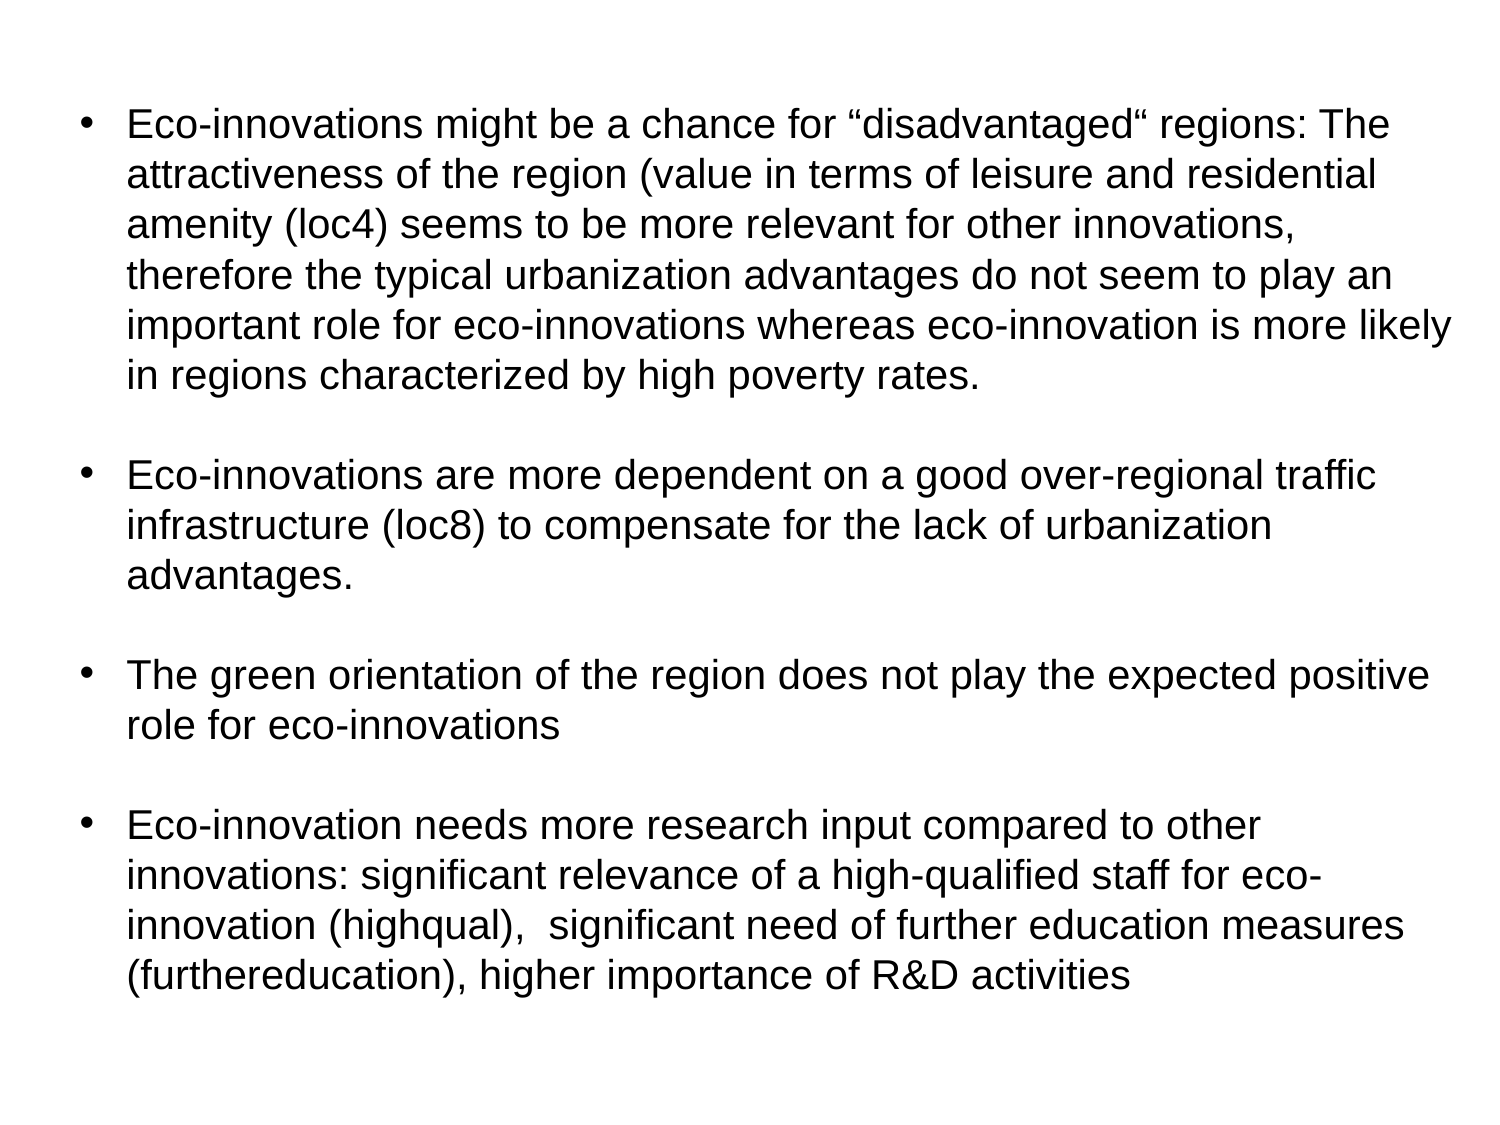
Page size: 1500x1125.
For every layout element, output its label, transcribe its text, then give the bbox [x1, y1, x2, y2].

text_box Eco-innovations might be a chance for “disadvantaged“ regions: The attractiveness of the region (value in terms of leisure and residential amenity (loc4) seems to be more relevant for other innovations, therefore the typical urbanization advantages do not seem to play an important role for eco-innovations whereas eco-innovation is more likely in regions characterized by high poverty rates. Eco-innovations are more dependent on a good over-regional traffic infrastructure (loc8) to compensate for the lack of urbanization advantages. The green orientation of the region does not play the expected positive role for eco-innovations Eco-innovation needs more research input compared to other innovations: significant relevance of a high-qualified staff for eco-innovation (highqual), significant need of further education measures (furthereducation), higher importance of R&D activities [64, 89, 1471, 1006]
